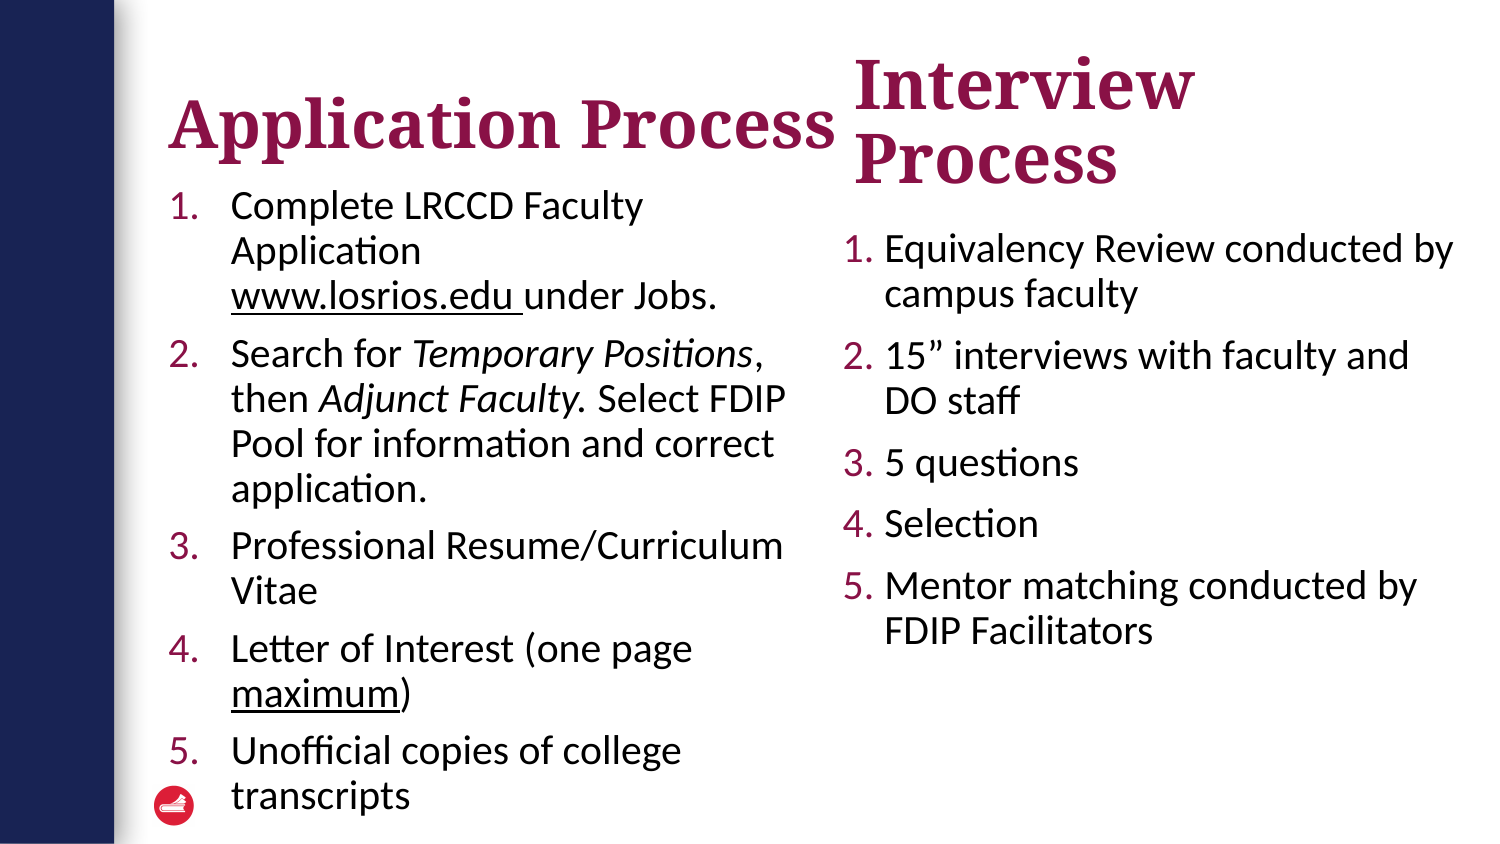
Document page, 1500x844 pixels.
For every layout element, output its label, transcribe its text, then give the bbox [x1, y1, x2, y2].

title Application Process [157, 44, 1394, 208]
text_box Interview Process [843, 42, 1488, 206]
picture [152, 784, 157, 827]
list Complete LRCCD Faculty Application www.losrios.edu under Jobs. Search for Temporary Positions, then Adjunct Faculty. Select FDIP Pool for information and correct application. Professional Resume/Curriculum Vitae Letter of Interest (one page maximum) Unofficial copies of college transcripts [157, 178, 832, 827]
text_box Equivalency Review conducted by campus faculty 15” interviews with faculty and DO staff 5 questions Selection Mentor matching conducted by FDIP Facilitators [831, 221, 1476, 663]
